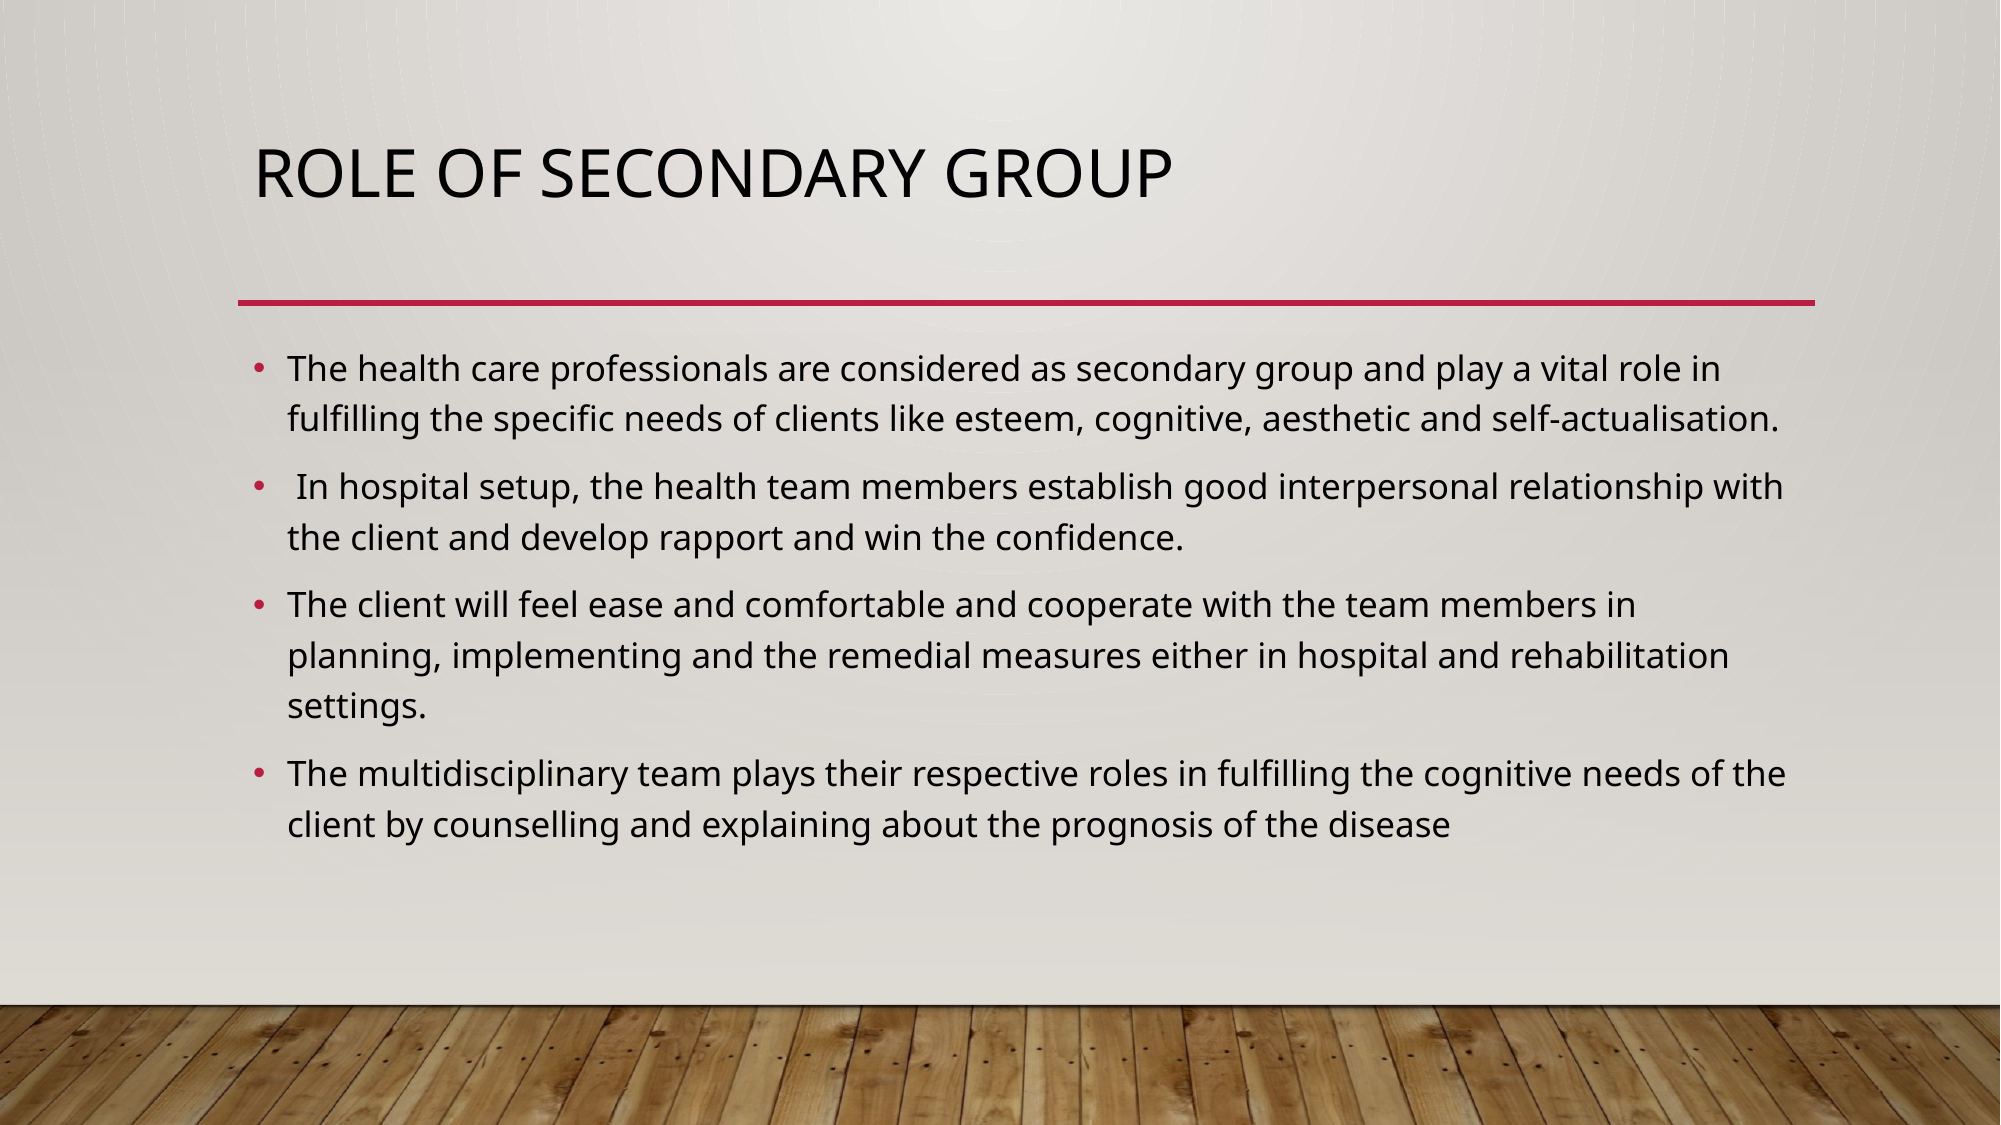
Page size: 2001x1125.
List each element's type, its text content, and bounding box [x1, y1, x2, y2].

picture [0, 1005, 2000, 1125]
list The health care professionals are considered as secondary group and play a vital role in fulfilling the specific needs of clients like esteem, cognitive, aesthetic and self-actualisation. In hospital setup, the health team members establish good interpersonal relationship with the client and develop rapport and win the confidence. The client will feel ease and comfortable and cooperate with the team members in planning, implementing and the remedial measures either in hospital and rehabilitation settings. The multidisciplinary team plays their respective roles in fulfilling the cognitive needs of the client by counselling and explaining about the prognosis of the disease [238, 330, 1814, 897]
title Role of Secondary Group [238, 131, 1814, 305]
